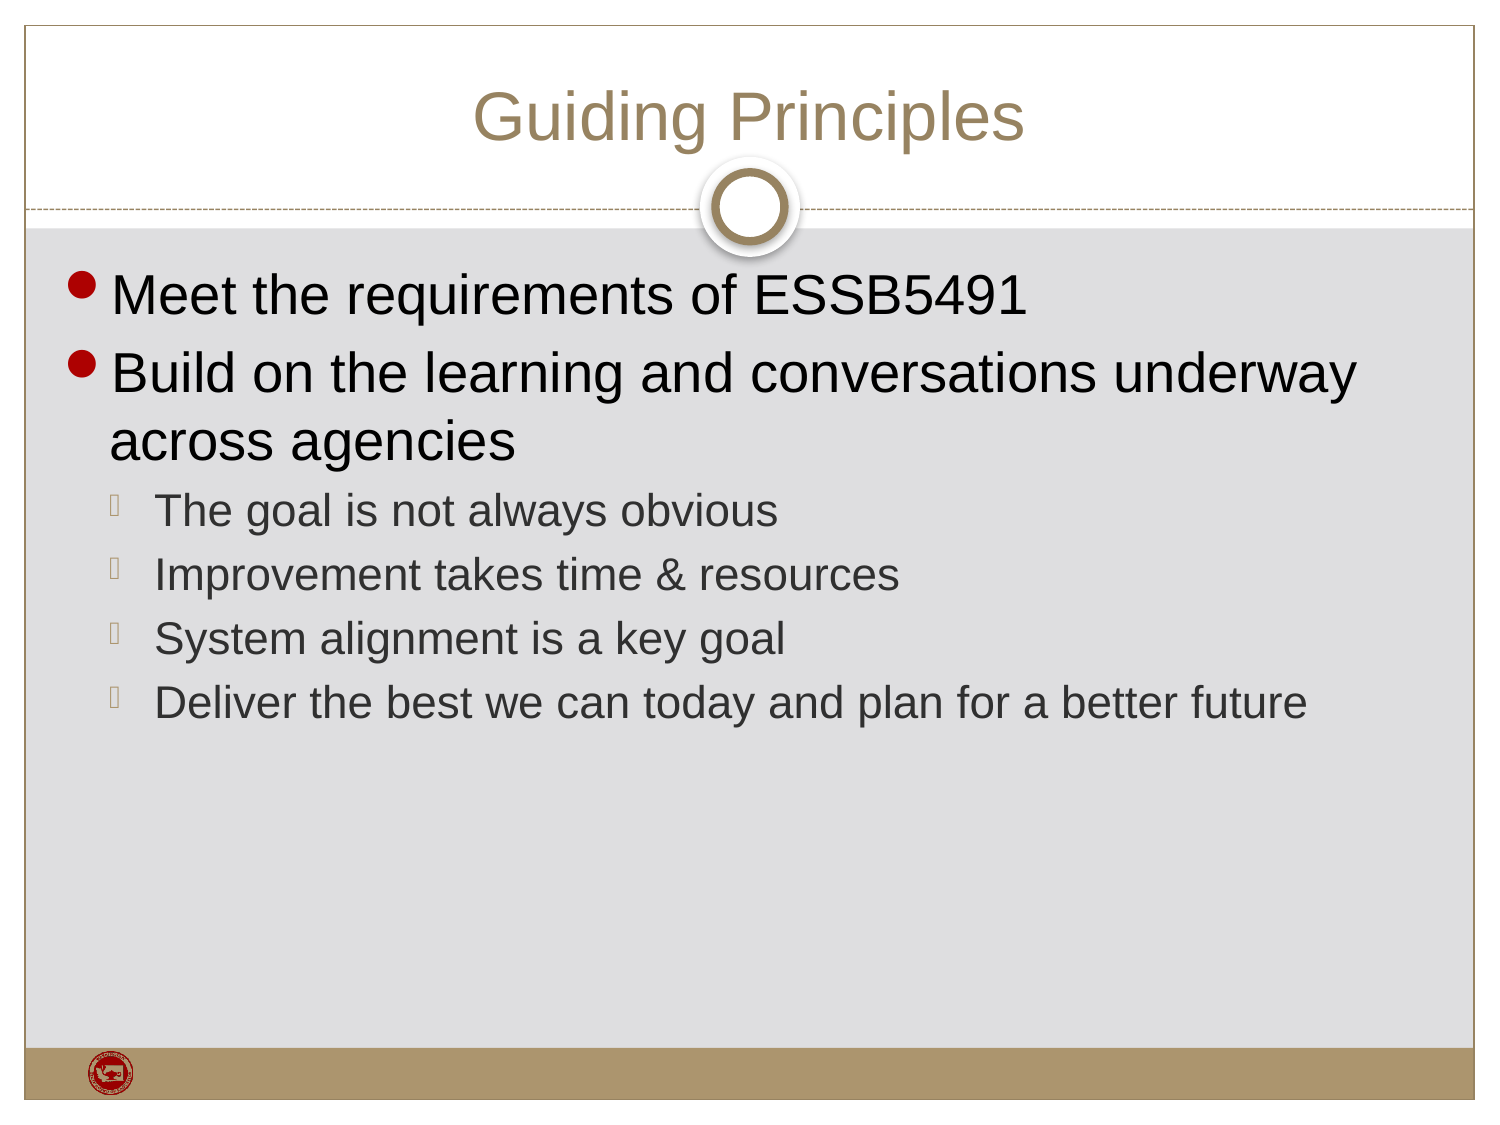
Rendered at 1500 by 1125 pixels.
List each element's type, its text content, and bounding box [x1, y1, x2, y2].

list Meet the requirements of ESSB5491 Build on the learning and conversations underway across agencies The goal is not always obvious Improvement takes time & resources System alignment is a key goal Deliver the best we can today and plan for a better future [49, 250, 1445, 1001]
picture [87, 1050, 133, 1095]
title Guiding Principles [49, 37, 1450, 162]
